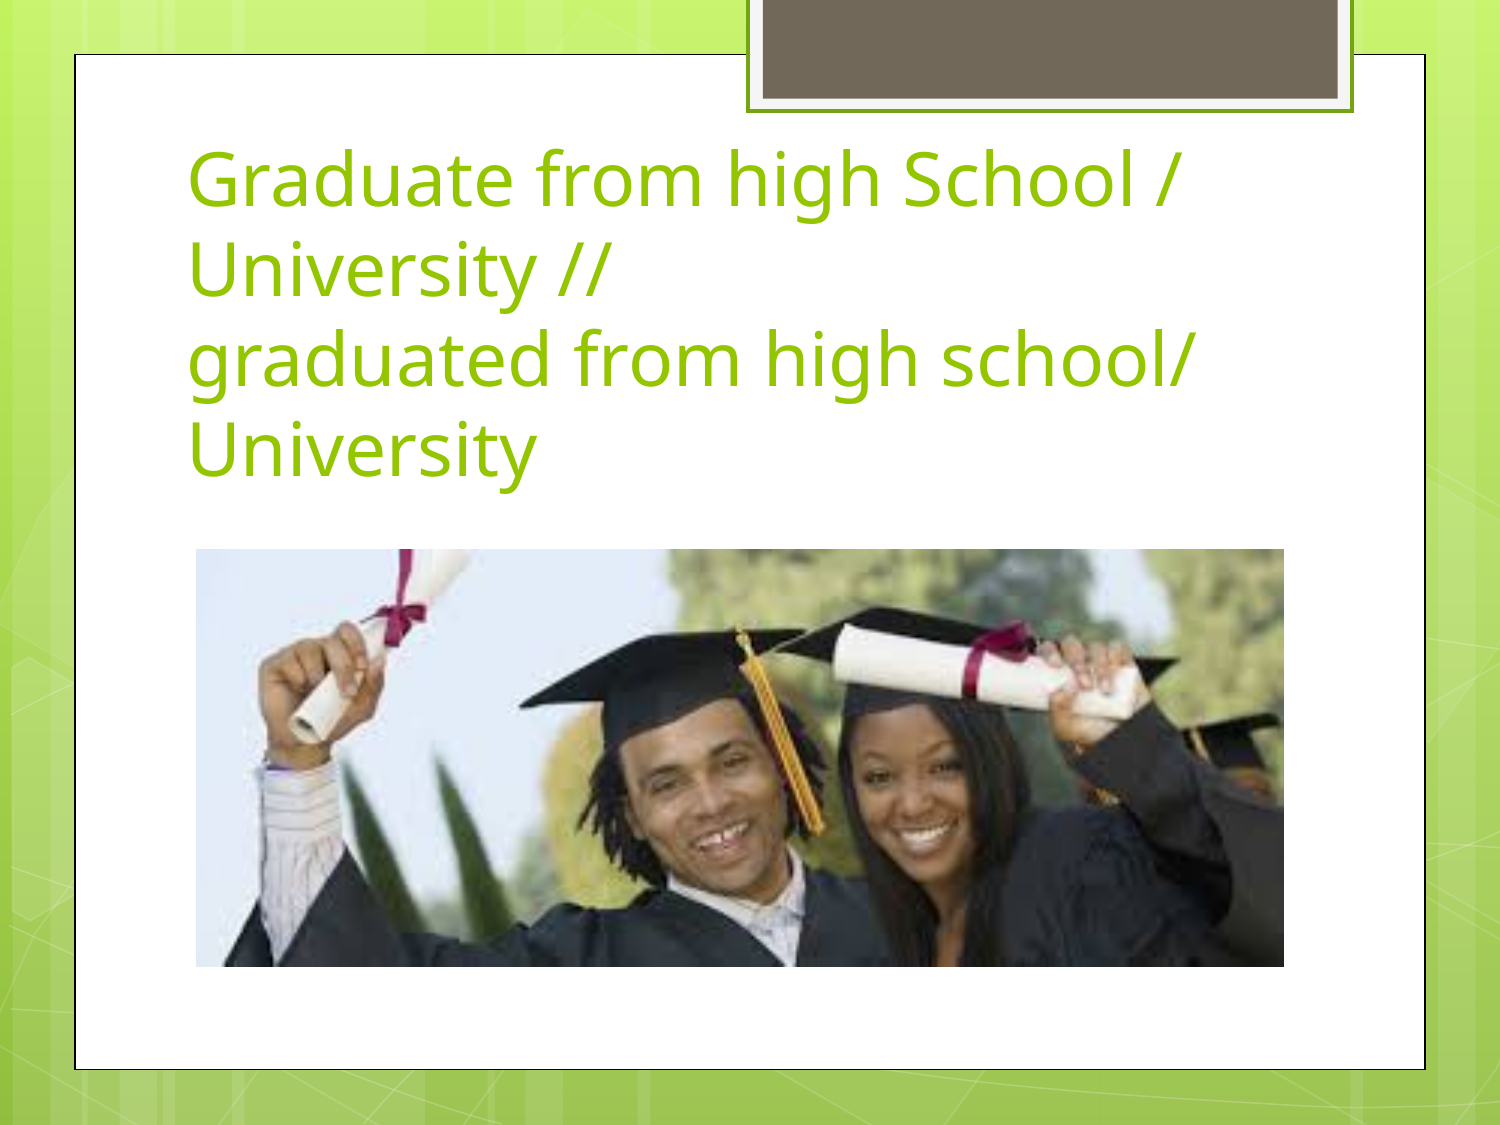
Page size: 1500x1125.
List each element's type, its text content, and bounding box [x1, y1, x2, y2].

picture [196, 548, 1285, 967]
title Graduate from high School / University // graduated from high school/ University [171, 85, 1324, 500]
